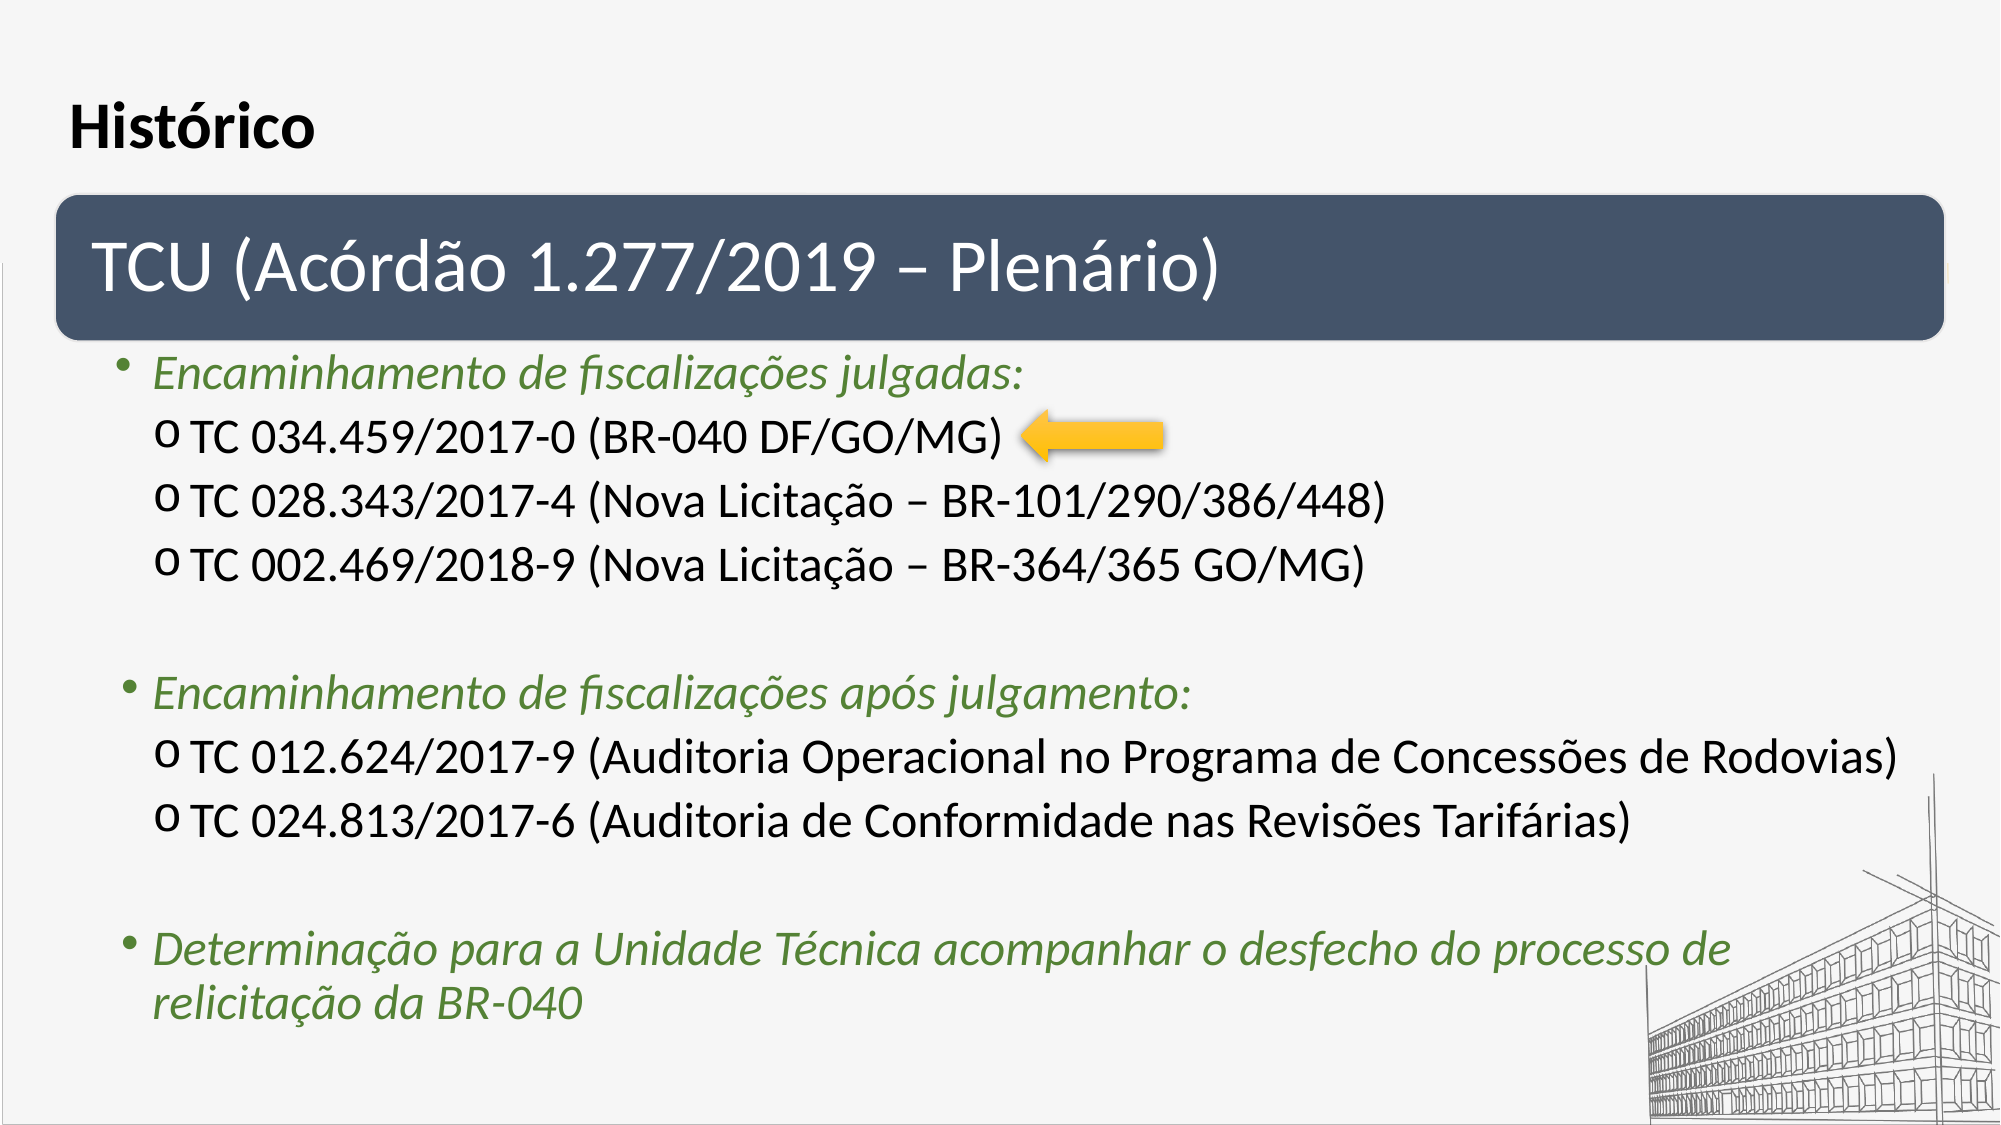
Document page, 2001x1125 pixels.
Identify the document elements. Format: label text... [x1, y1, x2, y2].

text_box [54, 164, 1946, 1099]
picture [0, 263, 2000, 1125]
text_box Histórico [54, 33, 1875, 164]
